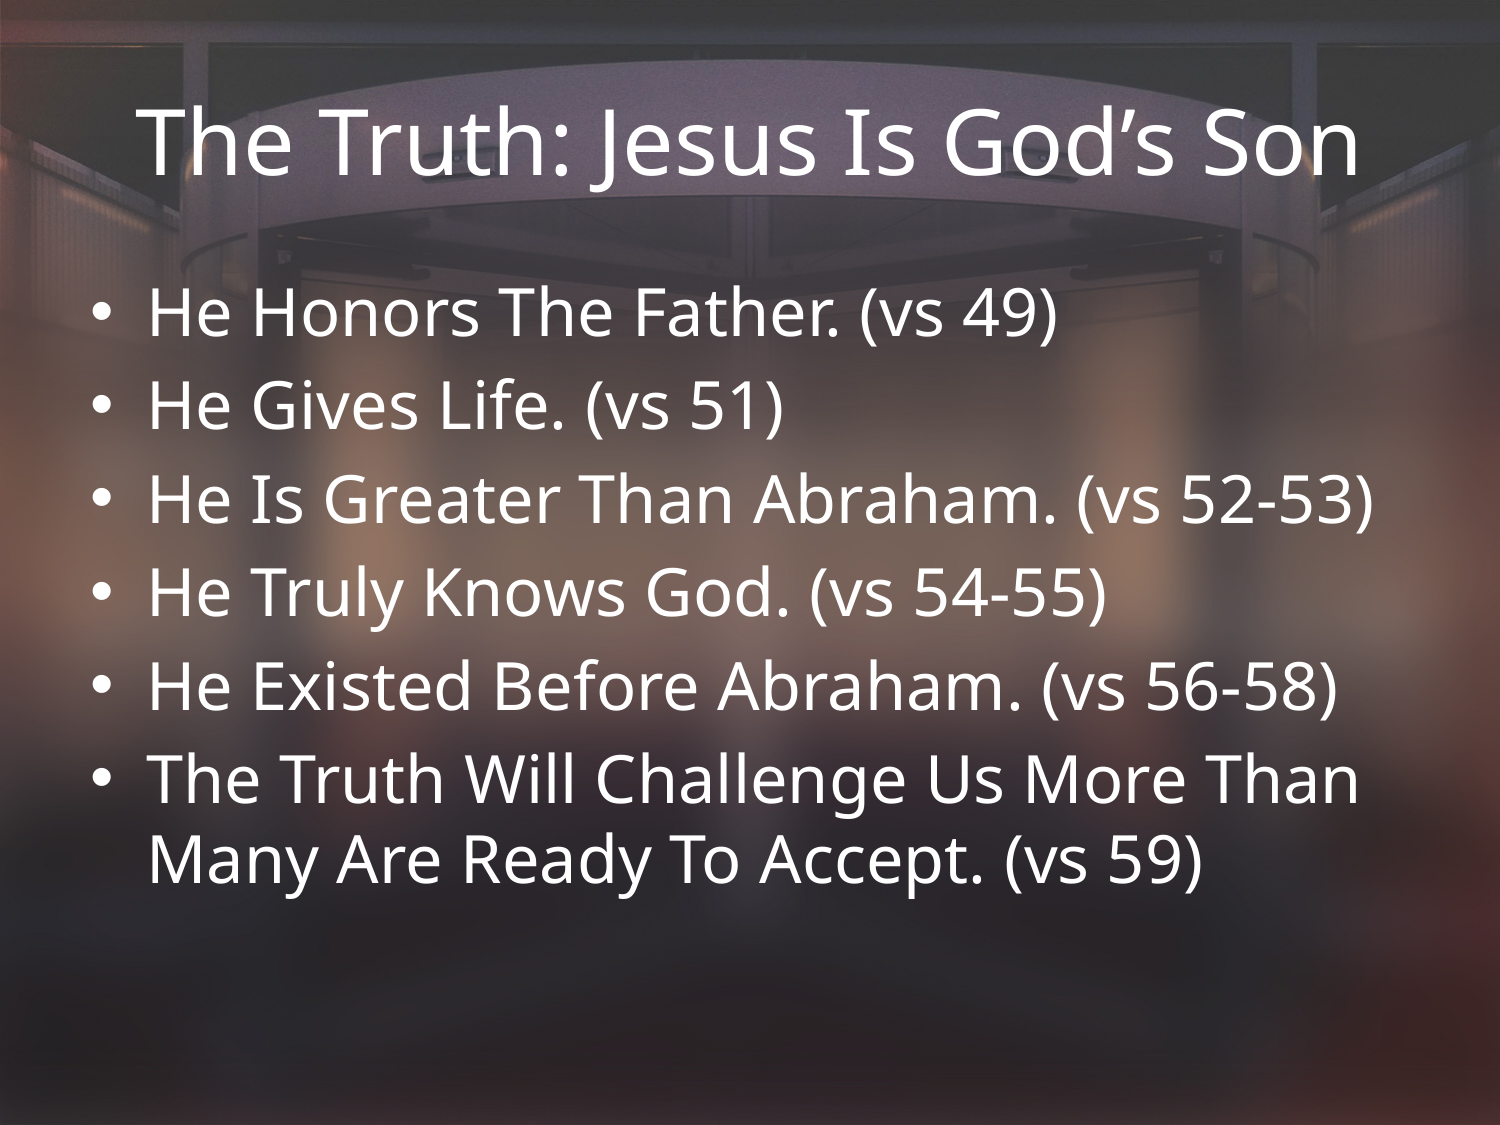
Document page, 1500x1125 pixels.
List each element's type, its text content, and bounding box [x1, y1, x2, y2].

title The Truth: Jesus Is God’s Son [75, 45, 1425, 233]
list He Honors The Father. (vs 49) He Gives Life. (vs 51) He Is Greater Than Abraham. (vs 52-53) He Truly Knows God. (vs 54-55) He Existed Before Abraham. (vs 56-58) The Truth Will Challenge Us More Than Many Are Ready To Accept. (vs 59) [75, 262, 1425, 1005]
picture [0, 0, 1500, 1125]
